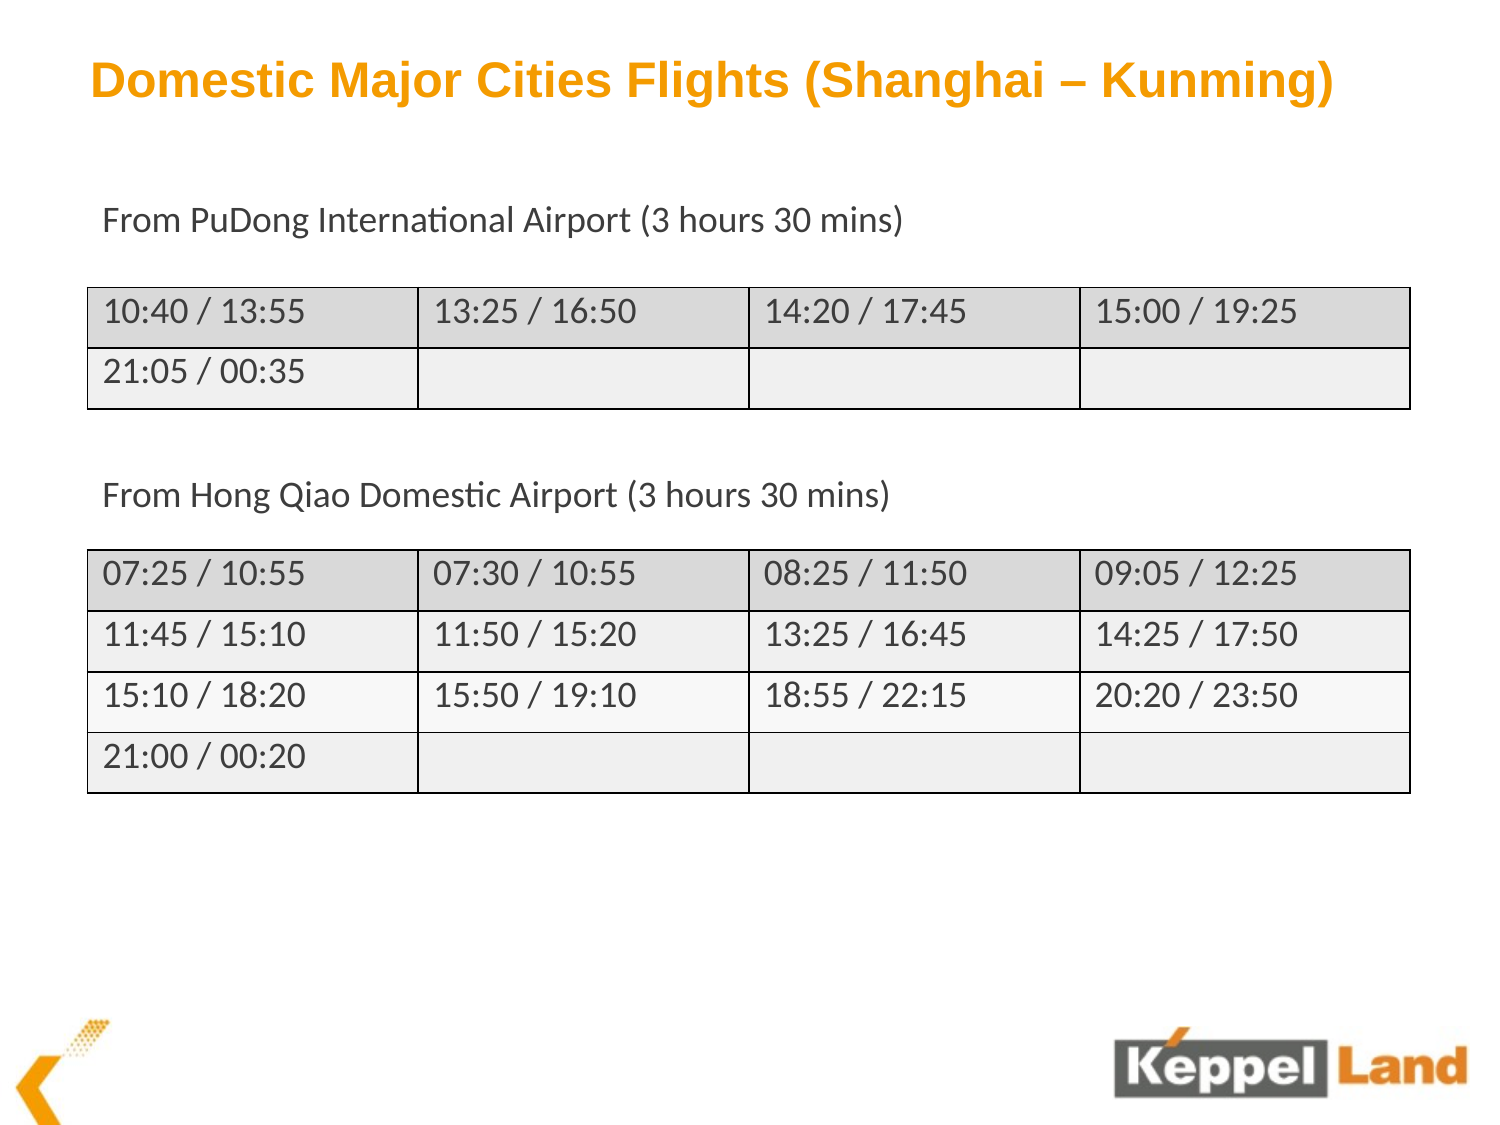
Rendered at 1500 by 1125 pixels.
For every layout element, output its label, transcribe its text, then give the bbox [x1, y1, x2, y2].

table_cell 15:10 / 18:20 [88, 673, 417, 732]
table_cell 20:20 / 23:50 [1081, 673, 1409, 732]
table_cell [419, 349, 748, 408]
table_header 07:30 / 10:55 [419, 551, 748, 610]
table_cell 14:25 / 17:50 [1081, 612, 1409, 671]
table_cell 11:45 / 15:10 [88, 612, 417, 671]
table_cell [419, 733, 748, 792]
table_cell [750, 349, 1079, 408]
table_cell 13:25 / 16:45 [750, 612, 1079, 671]
table_header 09:05 / 12:25 [1081, 551, 1409, 610]
table_header 08:25 / 11:50 [750, 551, 1079, 610]
table_header 10:40 / 13:55 [88, 288, 417, 347]
picture [0, 889, 364, 1125]
table_cell 15:50 / 19:10 [419, 673, 748, 732]
table_cell 21:05 / 00:35 [88, 349, 417, 408]
table_header 15:00 / 19:25 [1081, 288, 1409, 347]
text_box From Hong Qiao Domestic Airport (3 hours 30 mins) [87, 462, 1000, 523]
table_header 14:20 / 17:45 [750, 288, 1079, 347]
table_header 13:25 / 16:50 [419, 288, 748, 347]
table_cell [1081, 349, 1409, 408]
text_box From PuDong International Airport (3 hours 30 mins) [87, 187, 1000, 248]
picture [1112, 1026, 1470, 1100]
table_cell [1081, 733, 1409, 792]
table_cell [750, 733, 1079, 792]
table_cell 21:00 / 00:20 [88, 733, 417, 792]
table_cell 11:50 / 15:20 [419, 612, 748, 671]
table_cell 18:55 / 22:15 [750, 673, 1079, 732]
title Domestic Major Cities Flights (Shanghai – Kunming) [75, 7, 1425, 147]
table_header 07:25 / 10:55 [88, 551, 417, 610]
